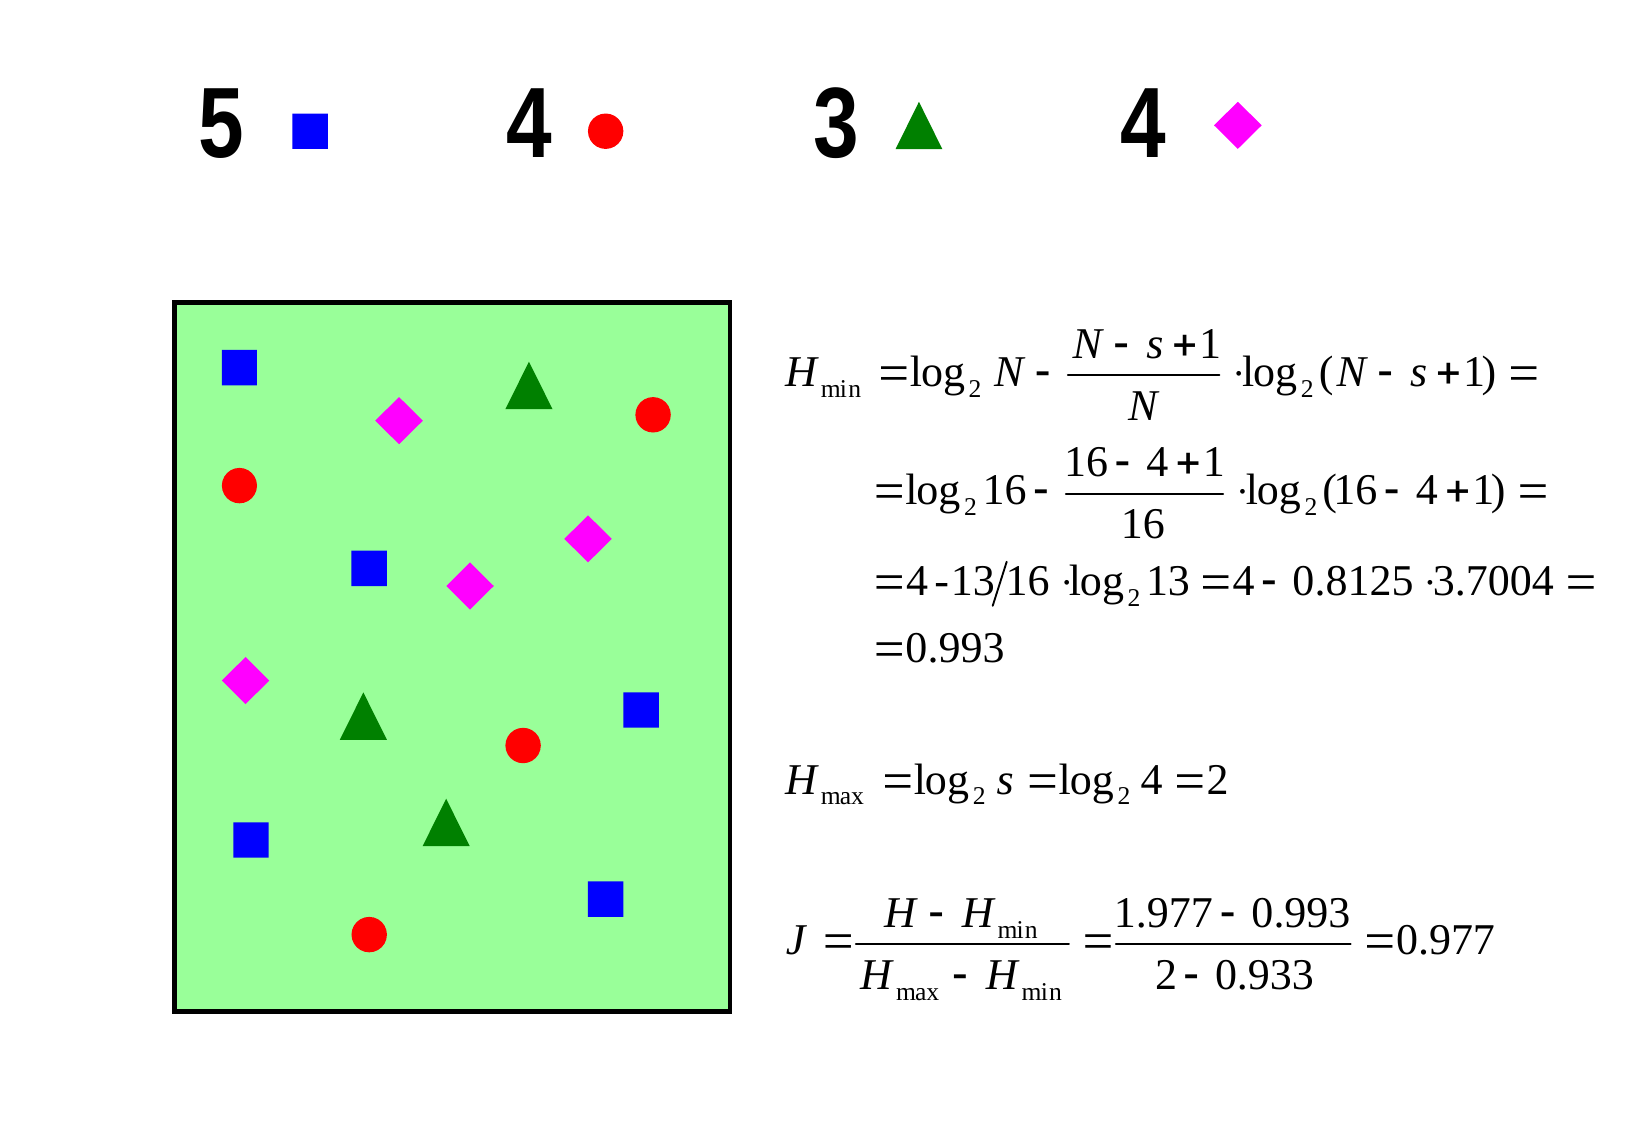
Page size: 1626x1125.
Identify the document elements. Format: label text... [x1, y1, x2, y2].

text_box [446, 562, 494, 610]
text_box 4 [1084, 78, 1203, 184]
text_box [221, 467, 258, 504]
text_box [221, 656, 270, 705]
text_box [375, 397, 423, 445]
text_box [1214, 101, 1262, 149]
text_box [292, 113, 328, 149]
text_box 5 [162, 78, 281, 184]
text_box [351, 550, 387, 587]
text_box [777, 314, 1595, 1011]
text_box [505, 361, 553, 410]
text_box [623, 692, 659, 728]
text_box [339, 692, 387, 740]
text_box [635, 397, 671, 433]
text_box [505, 727, 541, 764]
text_box [422, 798, 470, 847]
text_box [221, 349, 257, 386]
text_box [564, 515, 612, 563]
text_box [174, 302, 730, 1012]
text_box [896, 101, 943, 150]
text_box [351, 916, 387, 953]
text_box 3 [777, 78, 896, 184]
text_box 4 [470, 78, 589, 184]
text_box [587, 881, 624, 917]
text_box [589, 113, 624, 149]
text_box [233, 822, 269, 858]
